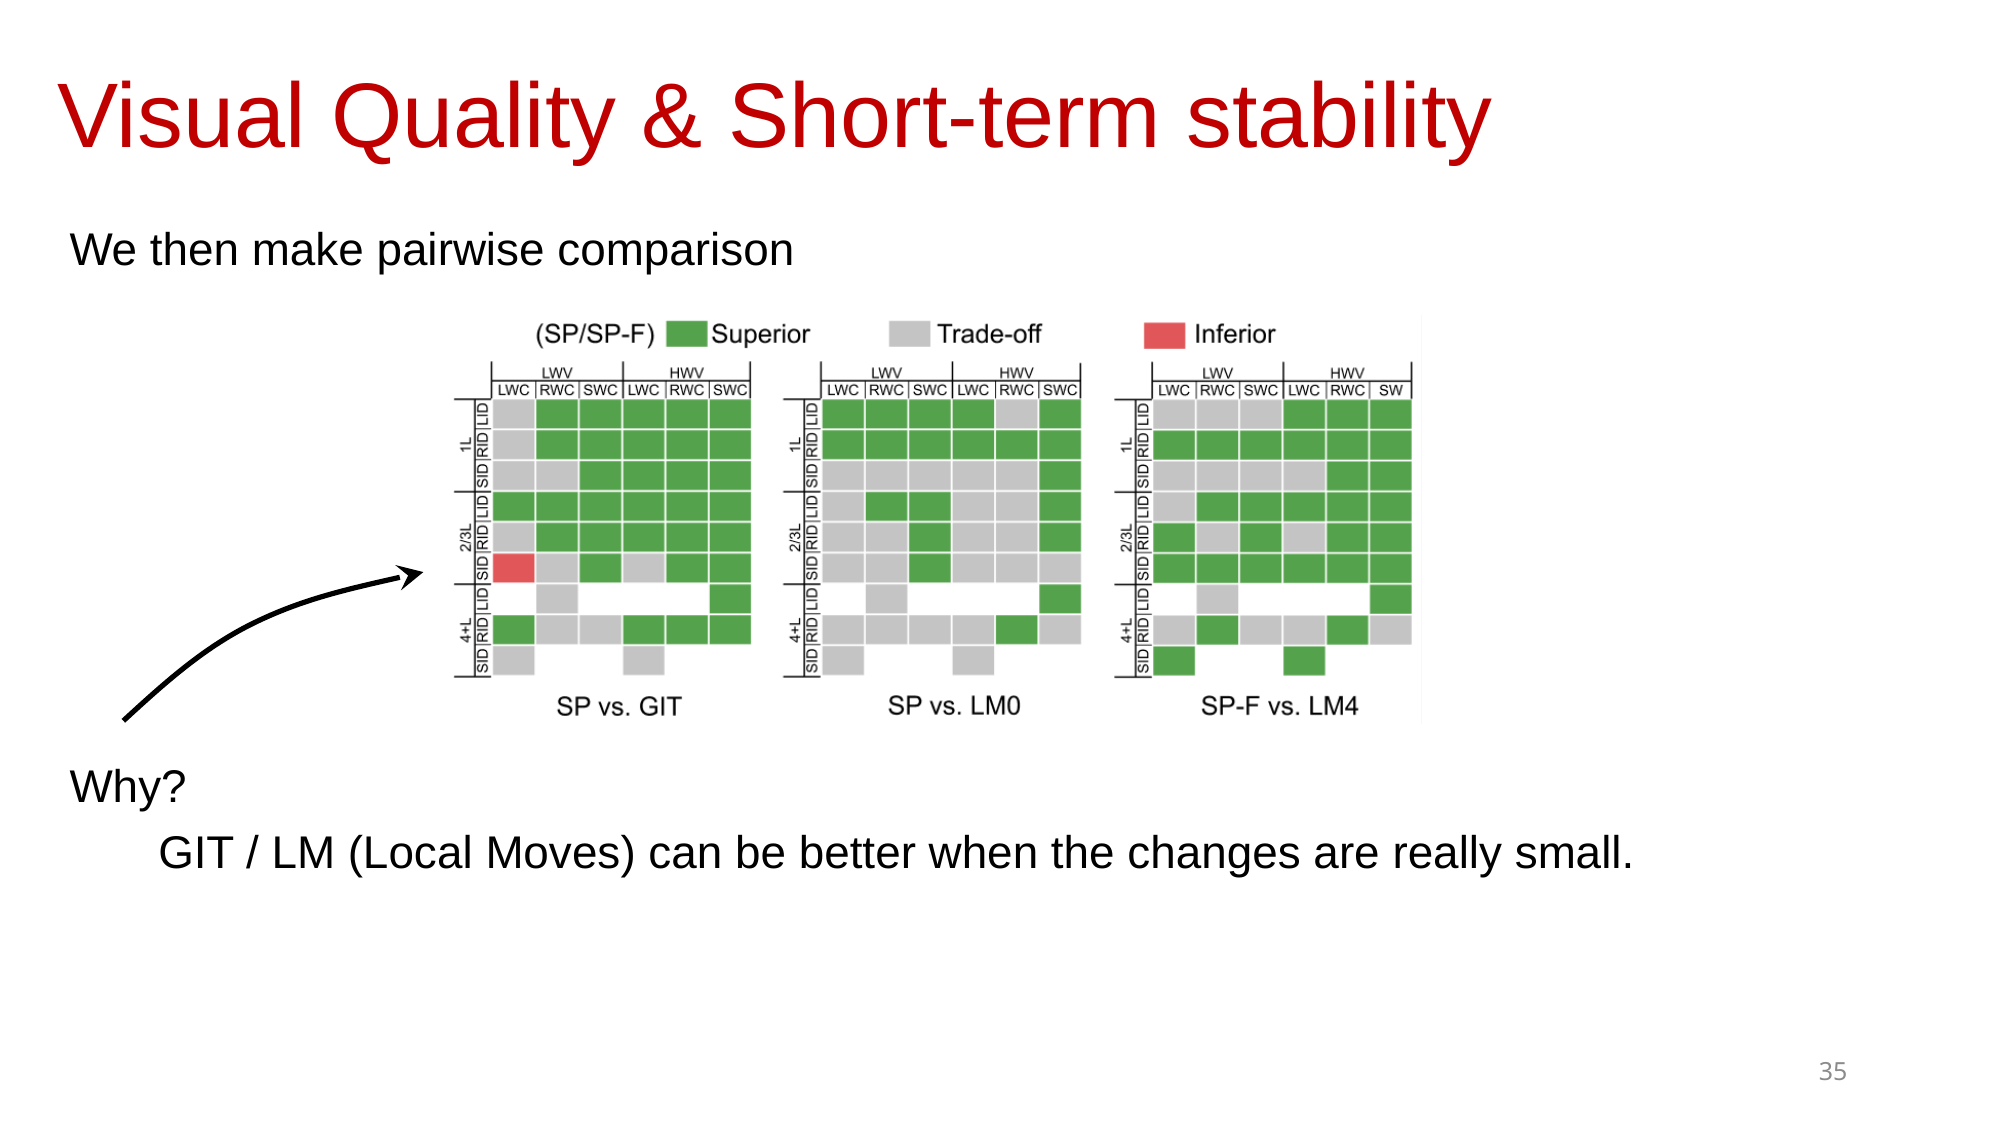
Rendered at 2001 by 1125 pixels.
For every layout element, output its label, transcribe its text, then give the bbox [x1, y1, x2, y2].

text_box Why? [61, 742, 1486, 827]
slide_number 35 [1412, 1042, 1863, 1103]
text_box We then make pairwise comparison [61, 173, 1486, 322]
title Visual Quality & Short-term stability [51, 0, 1916, 174]
text_box [122, 566, 424, 722]
text_box GIT / LM (Local Moves) can be better when the changes are really small. [150, 808, 1790, 893]
picture [444, 315, 1423, 725]
